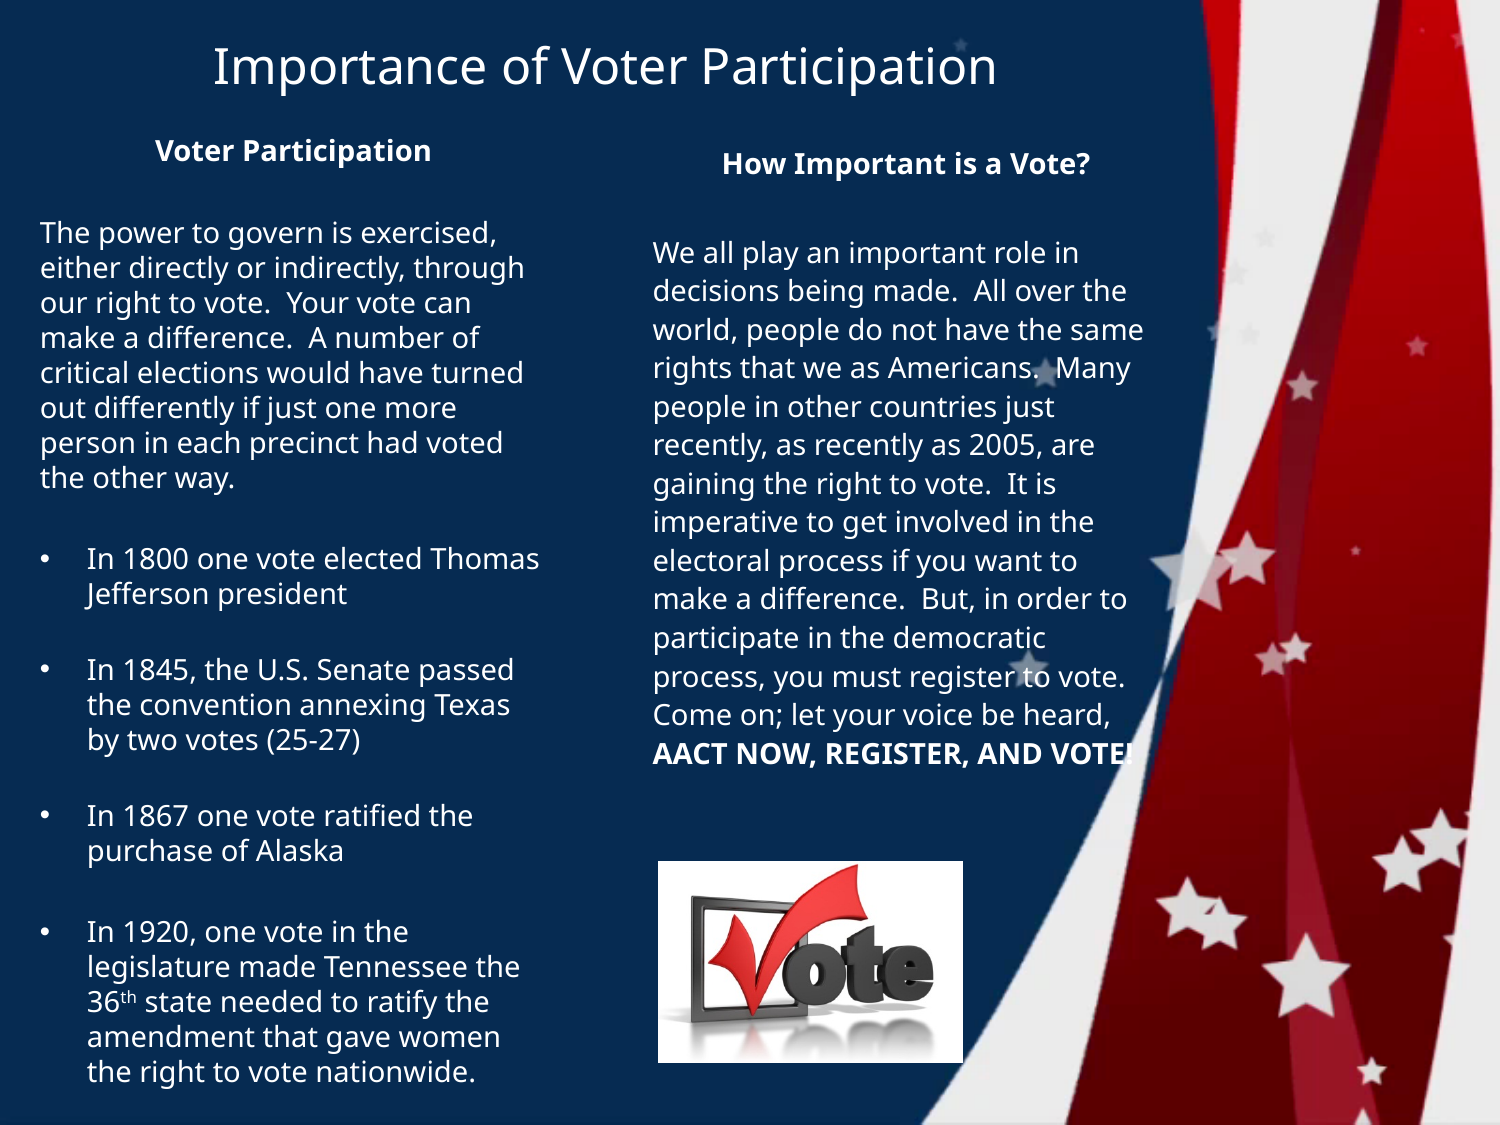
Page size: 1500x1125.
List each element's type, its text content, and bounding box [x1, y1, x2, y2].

list Voter Participation The power to govern is exercised, either directly or indirectly, through our right to vote. Your vote can make a difference. A number of critical elections would have turned out differently if just one more person in each precinct had voted the other way. In 1800 one vote elected Thomas Jefferson president In 1845, the U.S. Senate passed the convention annexing Texas by two votes (25-27) In 1867 one vote ratified the purchase of Alaska In 1920, one vote in the legislature made Tennessee the 36th state needed to ratify the amendment that gave women the right to vote nationwide. [24, 125, 563, 813]
list How Important is a Vote? We all play an important role in decisions being made. All over the world, people do not have the same rights that we as Americans. Many people in other countries just recently, as recently as 2005, are gaining the right to vote. It is imperative to get involved in the electoral process if you want to make a difference. But, in order to participate in the democratic process, you must register to vote. Come on; let your voice be heard, AACT NOW, REGISTER, AND VOTE! [637, 137, 1175, 825]
picture [0, 0, 1500, 1125]
title Importance of Voter Participation [50, 0, 1163, 130]
